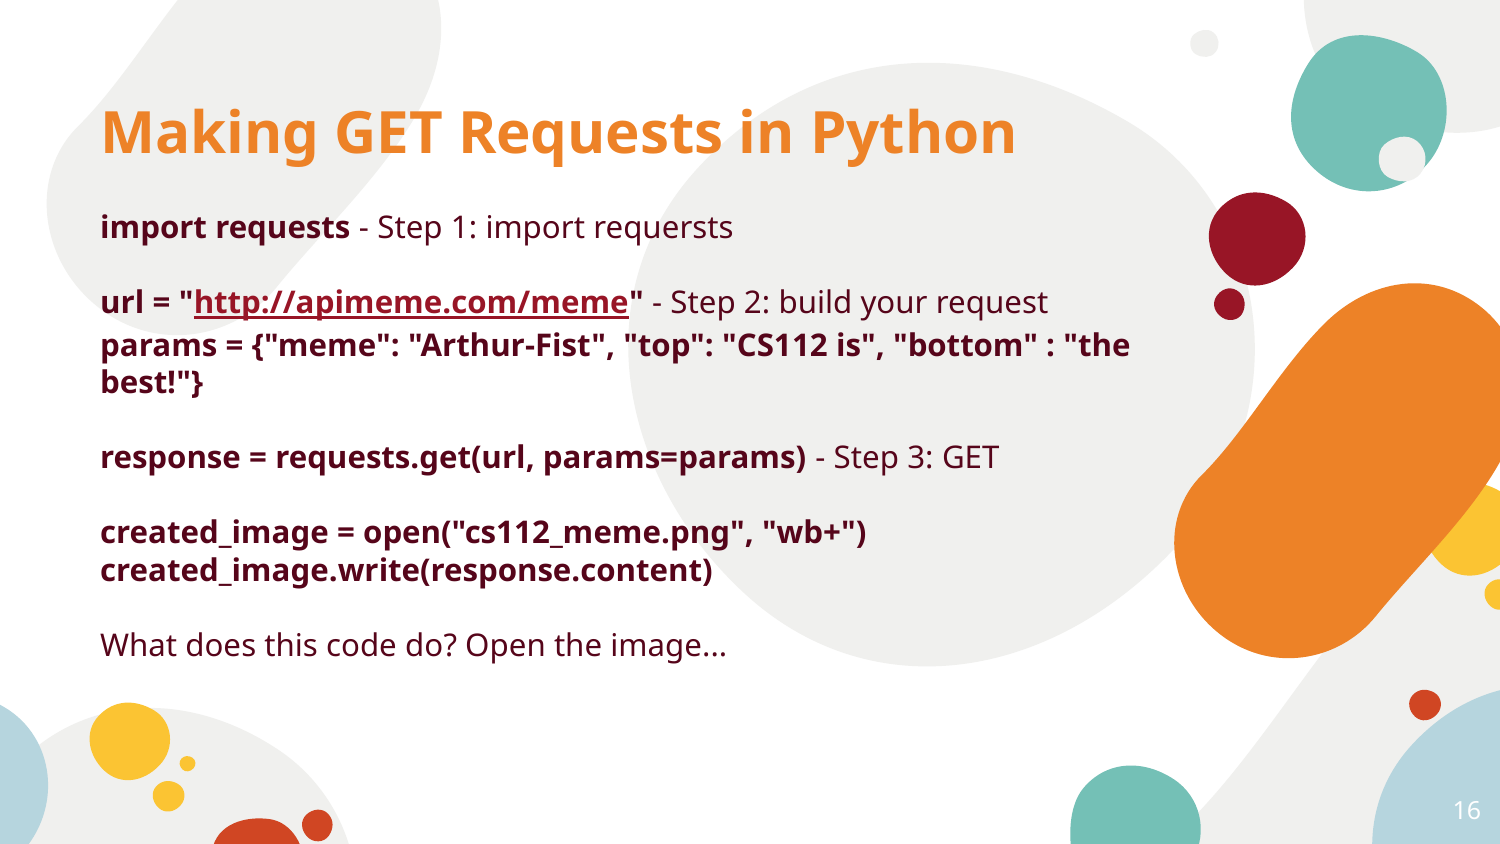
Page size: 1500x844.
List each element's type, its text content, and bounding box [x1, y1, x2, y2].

title Making GET Requests in Python [100, 60, 1067, 166]
slide_number 16 [1391, 779, 1482, 844]
list import requests - Step 1: import requersts url = "http://apimeme.com/meme" - Step 2: build your request params = {"meme": "Arthur-Fist", "top": "CS112 is", "bottom" : "the best!"} response = requests.get(url, params=params) - Step 3: GET created_image = open("cs112_meme.png", "wb+") created_image.write(response.content) What does this code do? Open the image... [100, 207, 1168, 665]
